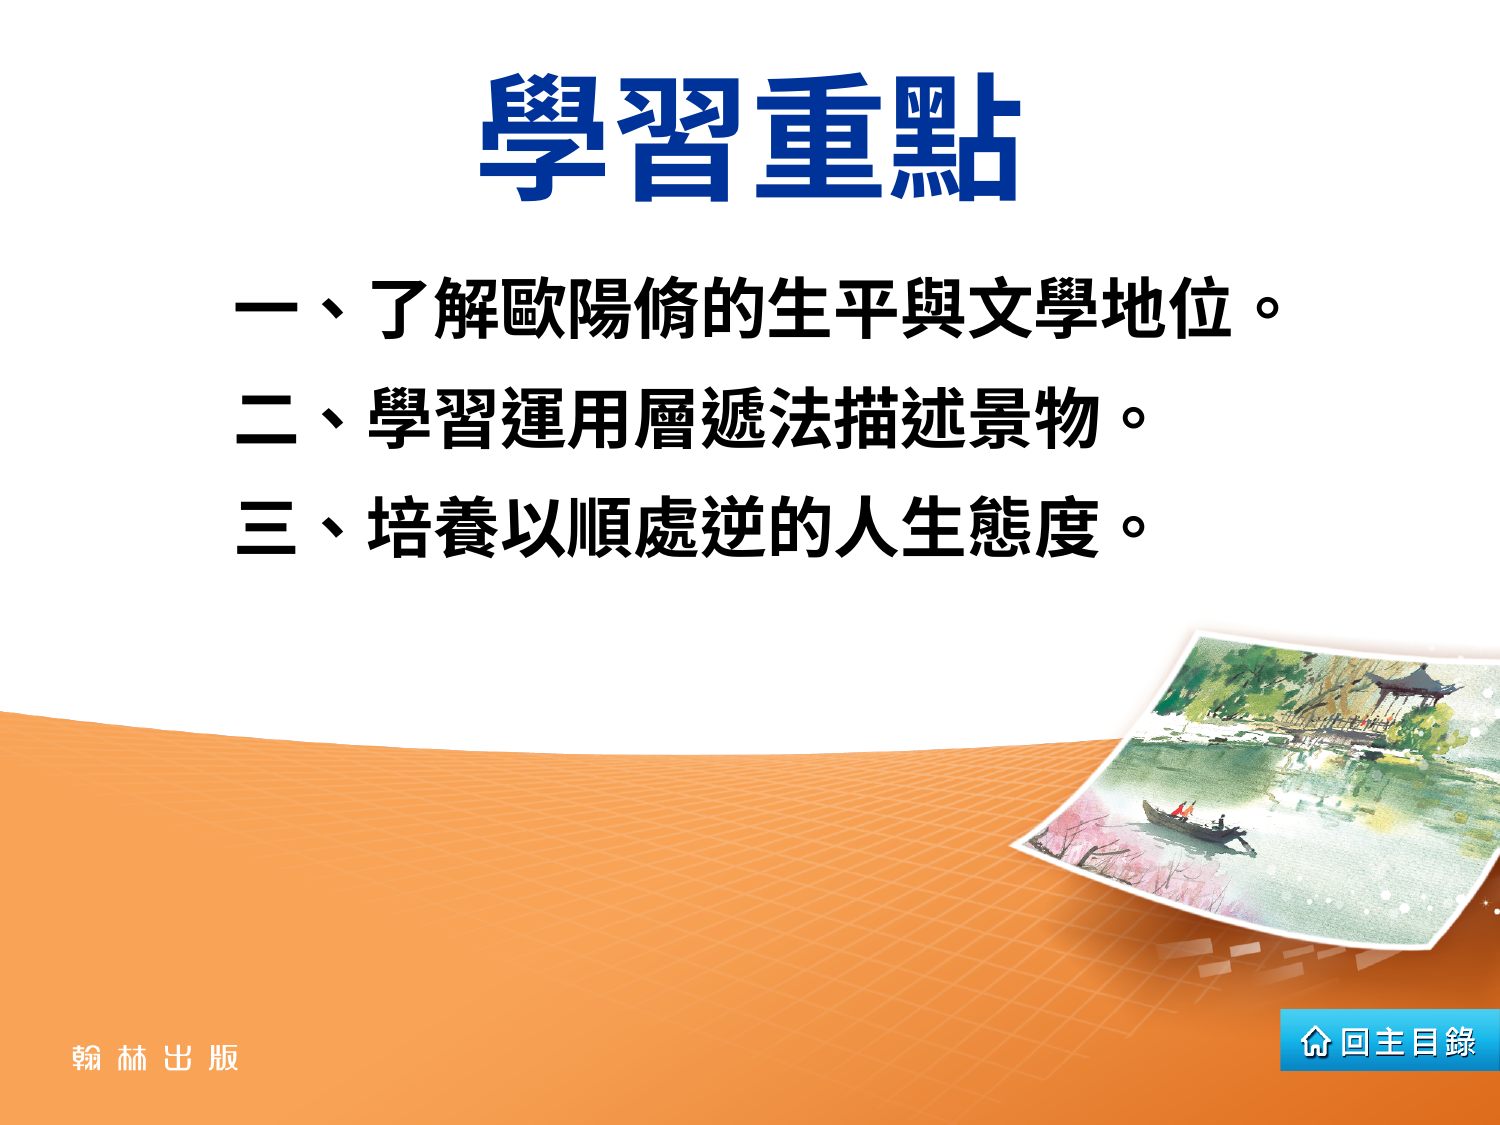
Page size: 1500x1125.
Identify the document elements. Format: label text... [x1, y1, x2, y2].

text_box 學習重點 [74, 45, 1425, 233]
text_box 一、了解歐陽脩的生平與文學地位。 二、學習運用層遞法描述景物。 三、培養以順處逆的人生態度。 [218, 243, 1353, 634]
picture [0, 0, 1500, 1125]
